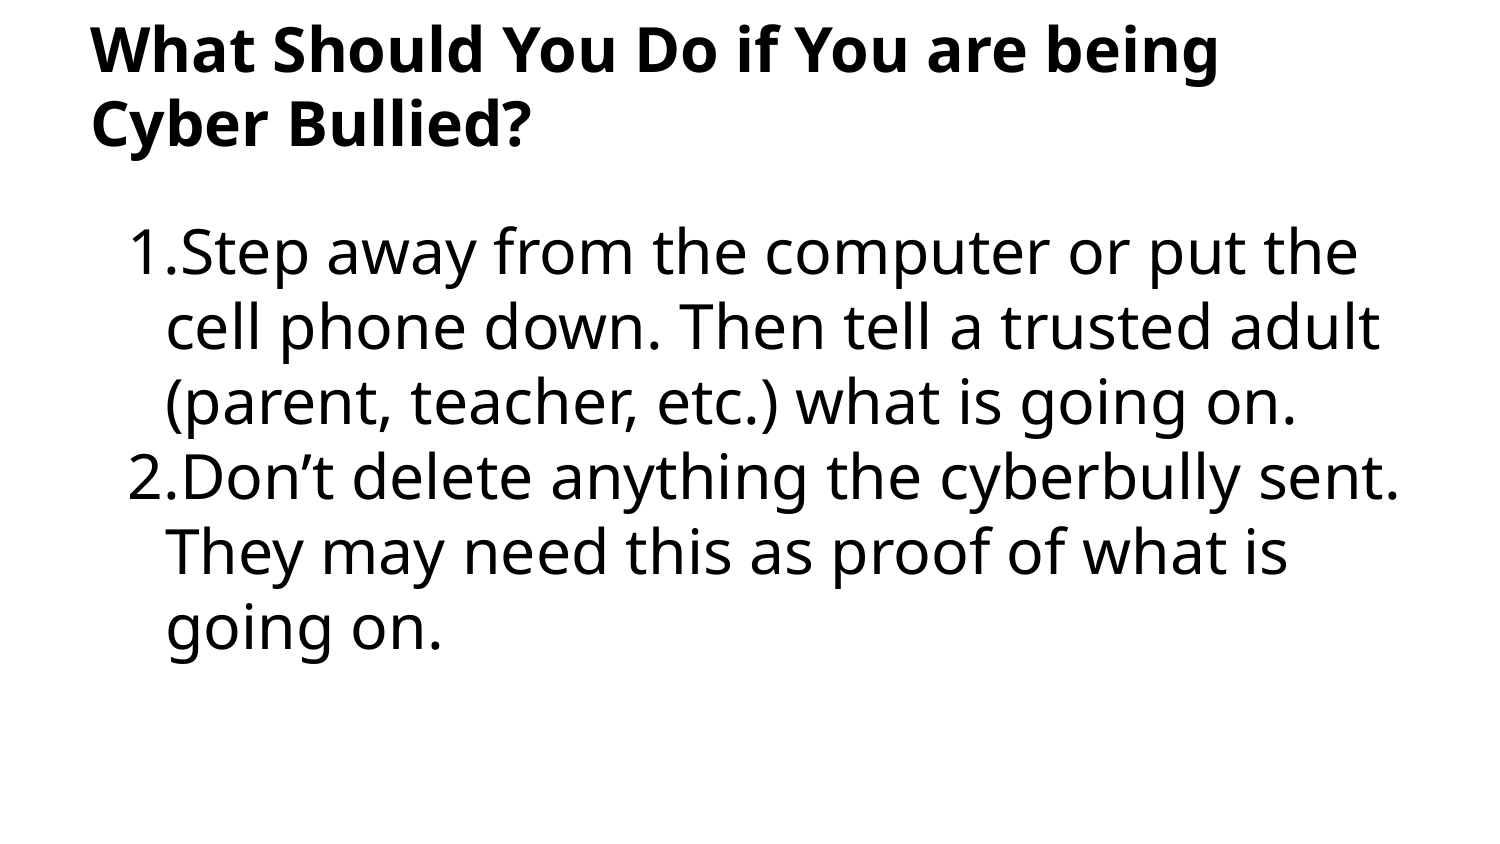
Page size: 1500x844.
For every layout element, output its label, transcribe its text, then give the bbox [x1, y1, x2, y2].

title What Should You Do if You are being Cyber Bullied? [75, 53, 1425, 175]
list Step away from the computer or put the cell phone down. Then tell a trusted adult (parent, teacher, etc.) what is going on. Don’t delete anything the cyberbully sent. They may need this as proof of what is going on. [75, 196, 1425, 808]
